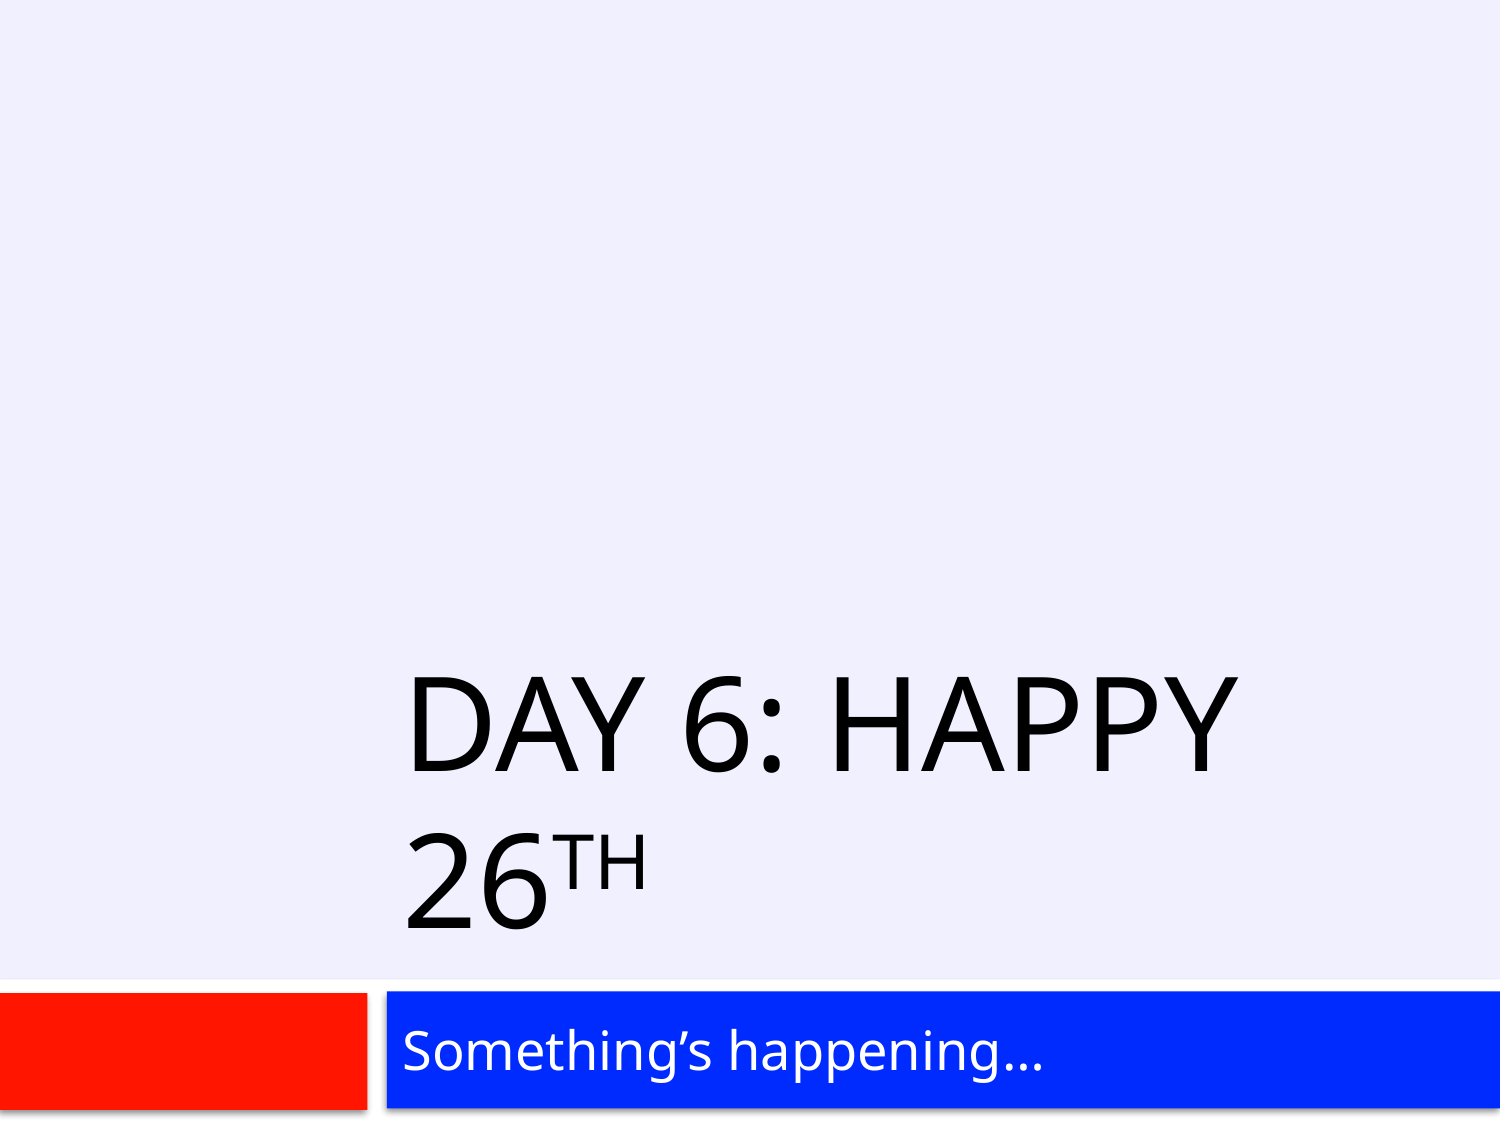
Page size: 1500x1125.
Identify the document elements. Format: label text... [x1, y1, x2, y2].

title Day 6: Happy 26th [387, 662, 1450, 963]
subtitle Something’s happening… [387, 992, 1488, 1105]
